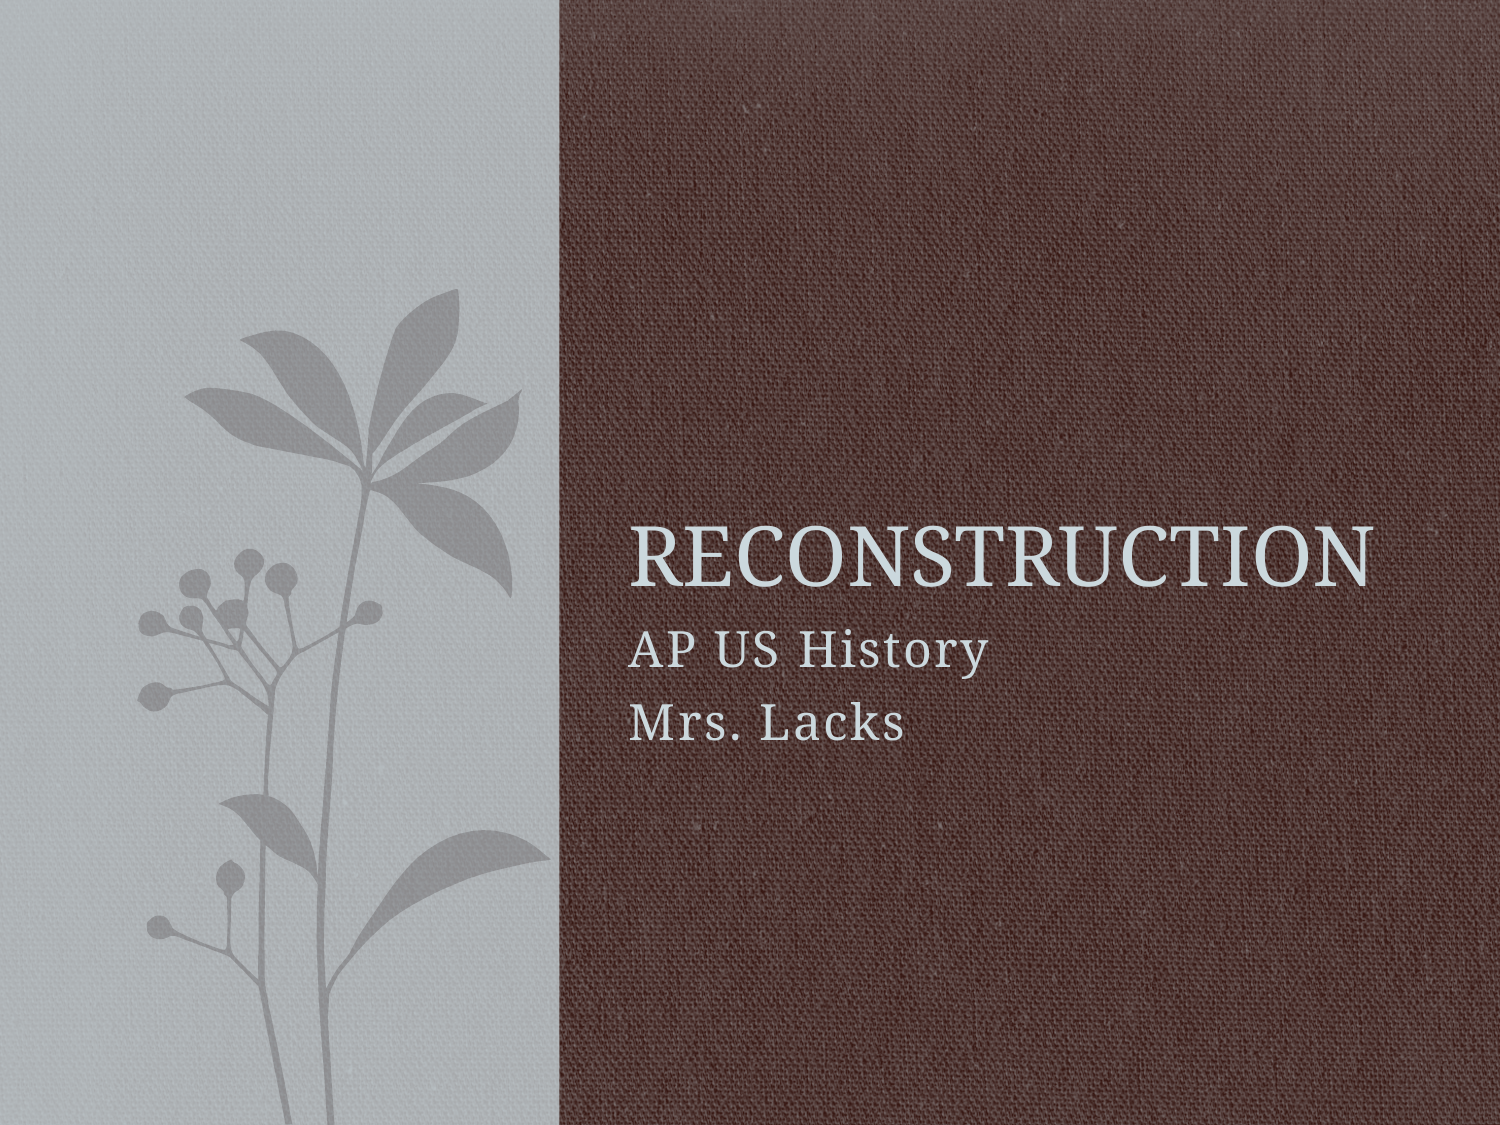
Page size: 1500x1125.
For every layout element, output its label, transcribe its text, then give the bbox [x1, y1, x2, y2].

title Reconstruction [613, 232, 1454, 611]
subtitle AP US History Mrs. Lacks [614, 611, 1454, 870]
